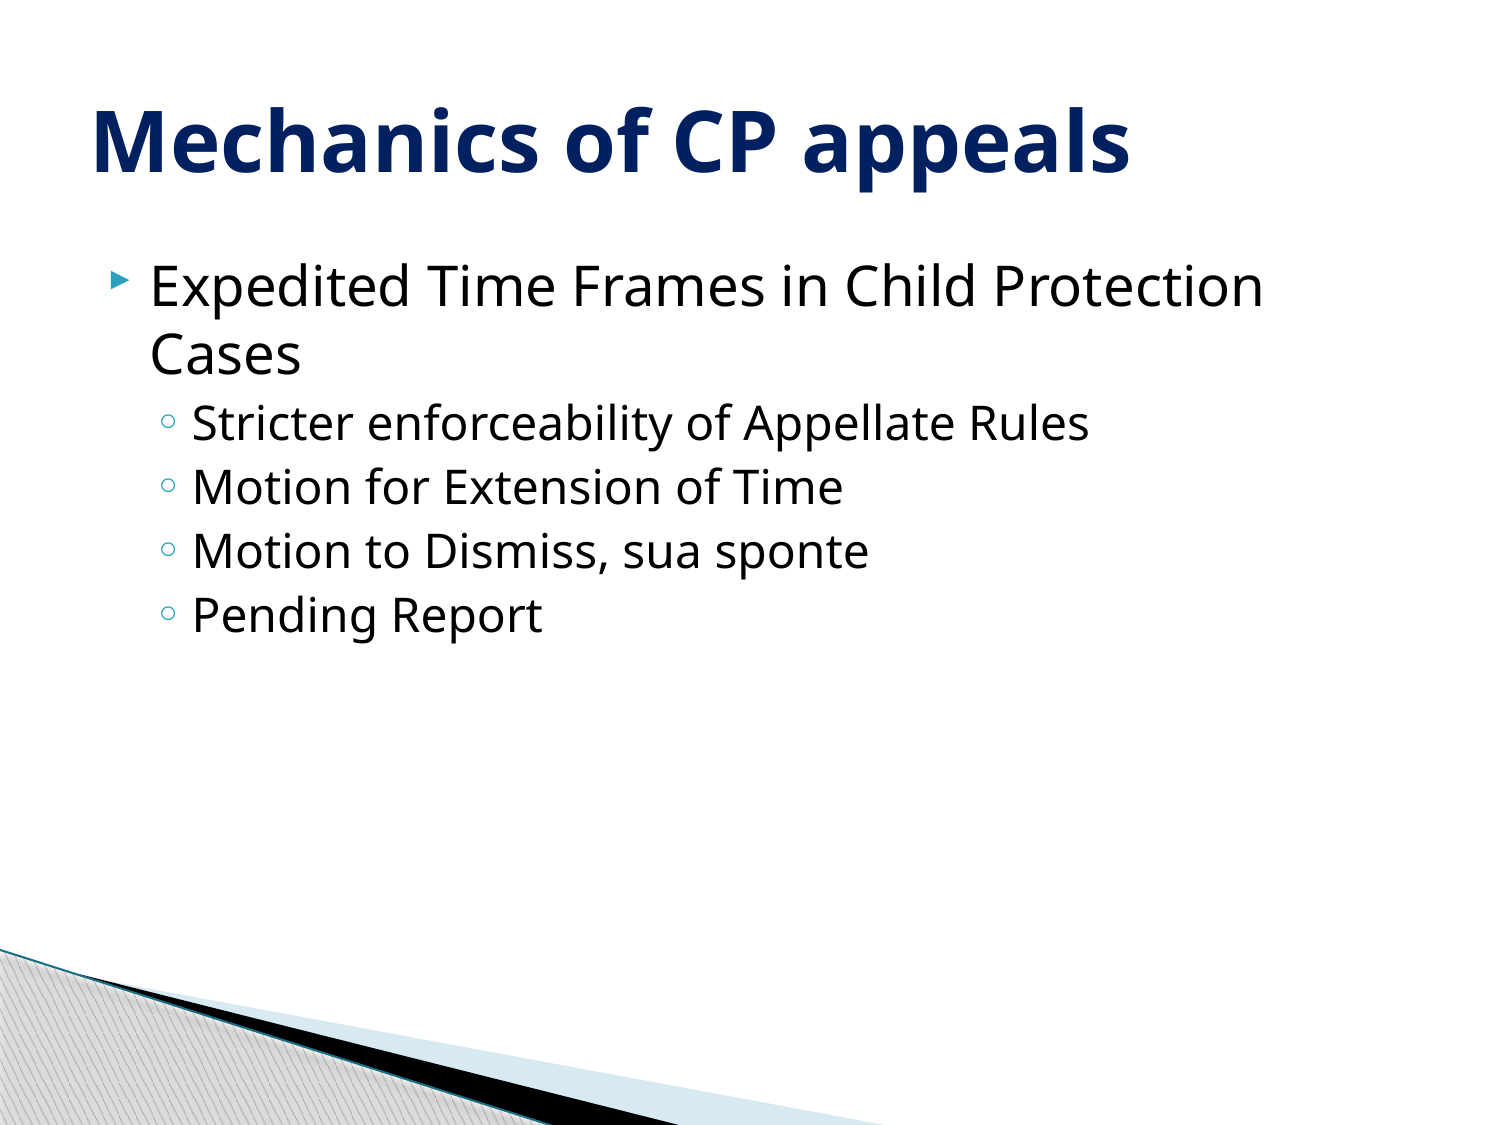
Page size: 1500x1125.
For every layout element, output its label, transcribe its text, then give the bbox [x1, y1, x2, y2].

title Mechanics of CP appeals [75, 45, 1425, 233]
list Expedited Time Frames in Child Protection Cases Stricter enforceability of Appellate Rules Motion for Extension of Time Motion to Dismiss, sua sponte Pending Report [75, 243, 1425, 986]
